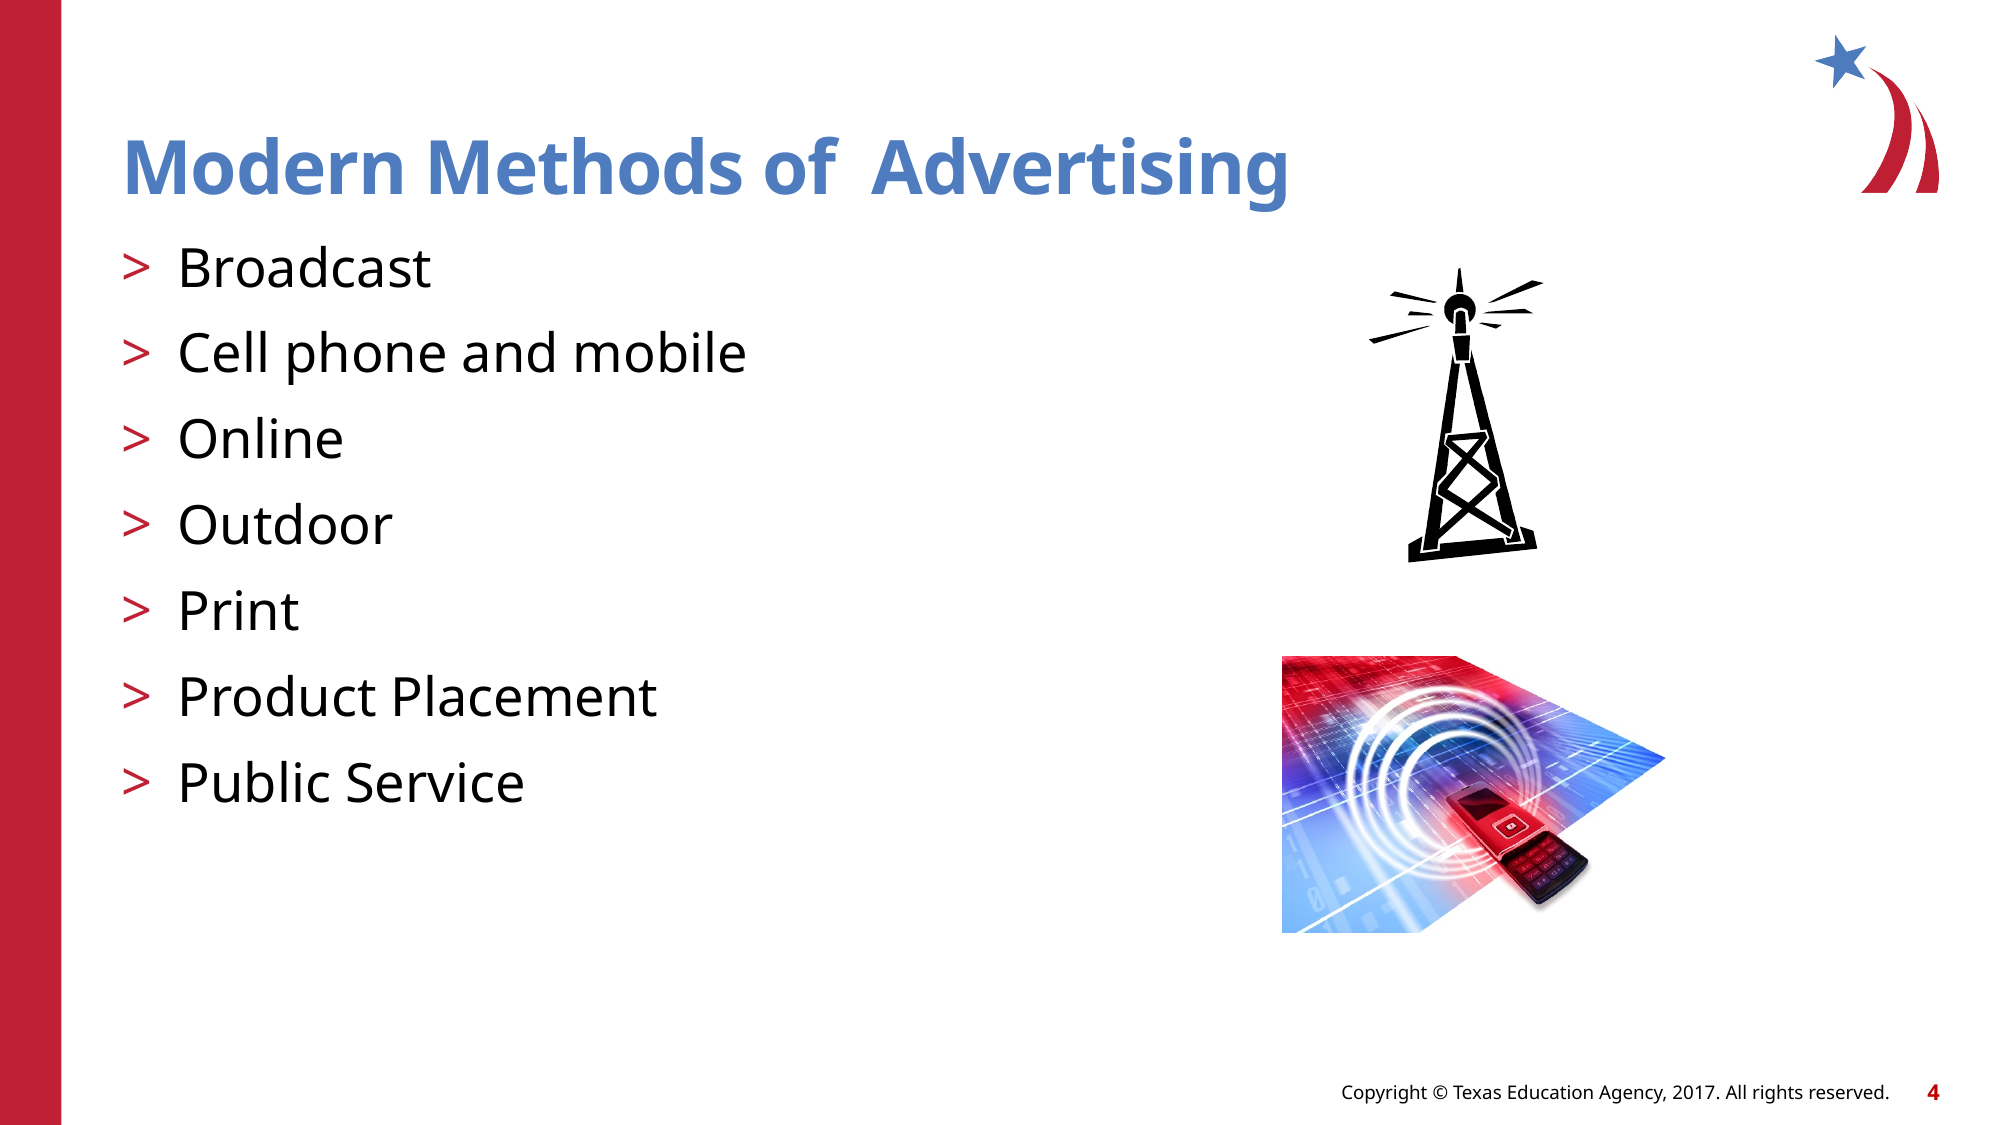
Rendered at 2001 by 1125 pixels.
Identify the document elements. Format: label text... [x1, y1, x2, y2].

picture [1368, 267, 1544, 563]
title Modern Methods of Advertising [121, 66, 1772, 211]
picture [1282, 656, 1667, 933]
list Broadcast Cell phone and mobile Online Outdoor Print Product Placement Public Service [121, 233, 1884, 1010]
picture [1814, 34, 1939, 193]
